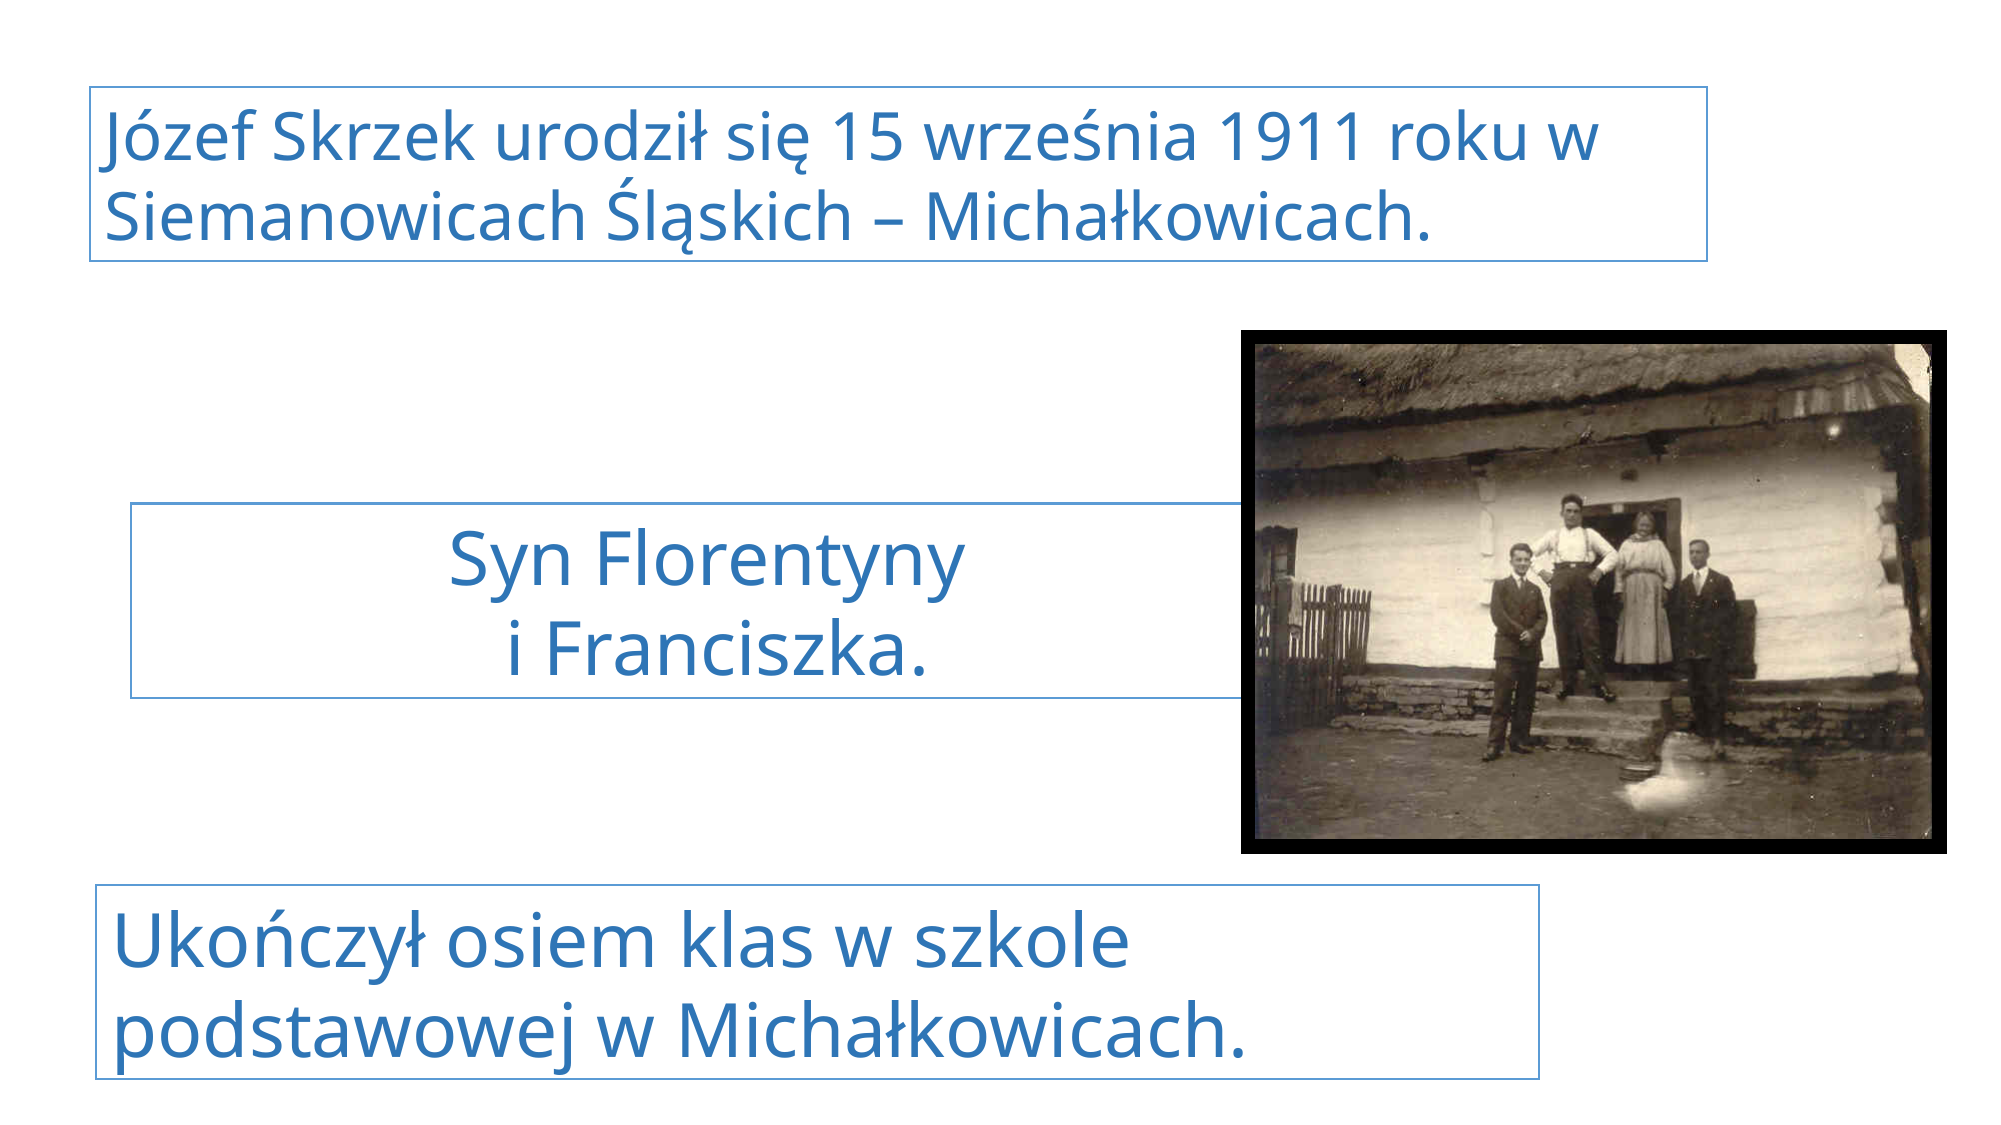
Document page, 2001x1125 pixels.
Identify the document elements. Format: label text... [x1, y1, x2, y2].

text_box Ukończył osiem klas w szkole podstawowej w Michałkowicach. [95, 884, 1540, 1080]
text_box Syn Florentyny i Franciszka. [130, 502, 1241, 699]
picture [1255, 344, 1933, 840]
text_box Józef Skrzek urodził się 15 września 1911 roku w Siemanowicach Śląskich – Michałkowicach. [89, 86, 1708, 262]
